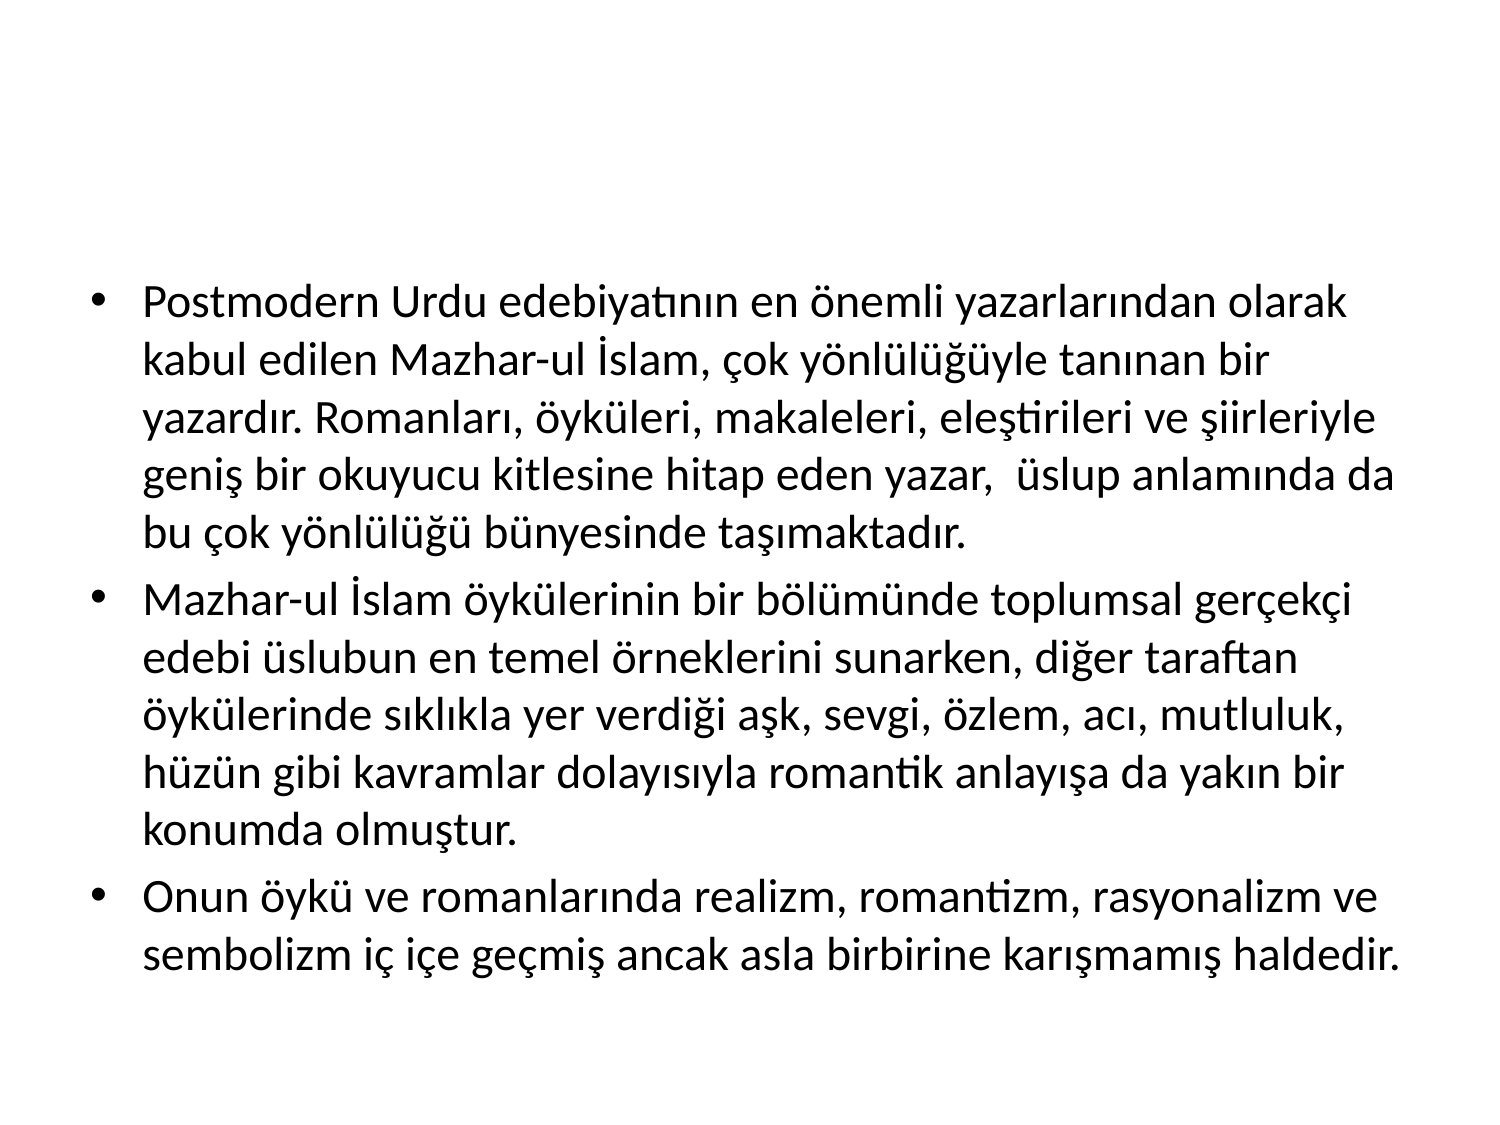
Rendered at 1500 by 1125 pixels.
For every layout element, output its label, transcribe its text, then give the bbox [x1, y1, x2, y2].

list Postmodern Urdu edebiyatının en önemli yazarlarından olarak kabul edilen Mazhar-ul İslam, çok yönlülüğüyle tanınan bir yazardır. Romanları, öyküleri, makaleleri, eleştirileri ve şiirleriyle geniş bir okuyucu kitlesine hitap eden yazar, üslup anlamında da bu çok yönlülüğü bünyesinde taşımaktadır. Mazhar-ul İslam öykülerinin bir bölümünde toplumsal gerçekçi edebi üslubun en temel örneklerini sunarken, diğer taraftan öykülerinde sıklıkla yer verdiği aşk, sevgi, özlem, acı, mutluluk, hüzün gibi kavramlar dolayısıyla romantik anlayışa da yakın bir konumda olmuştur. Onun öykü ve romanlarında realizm, romantizm, rasyonalizm ve sembolizm iç içe geçmiş ancak asla birbirine karışmamış haldedir. [75, 262, 1425, 1005]
